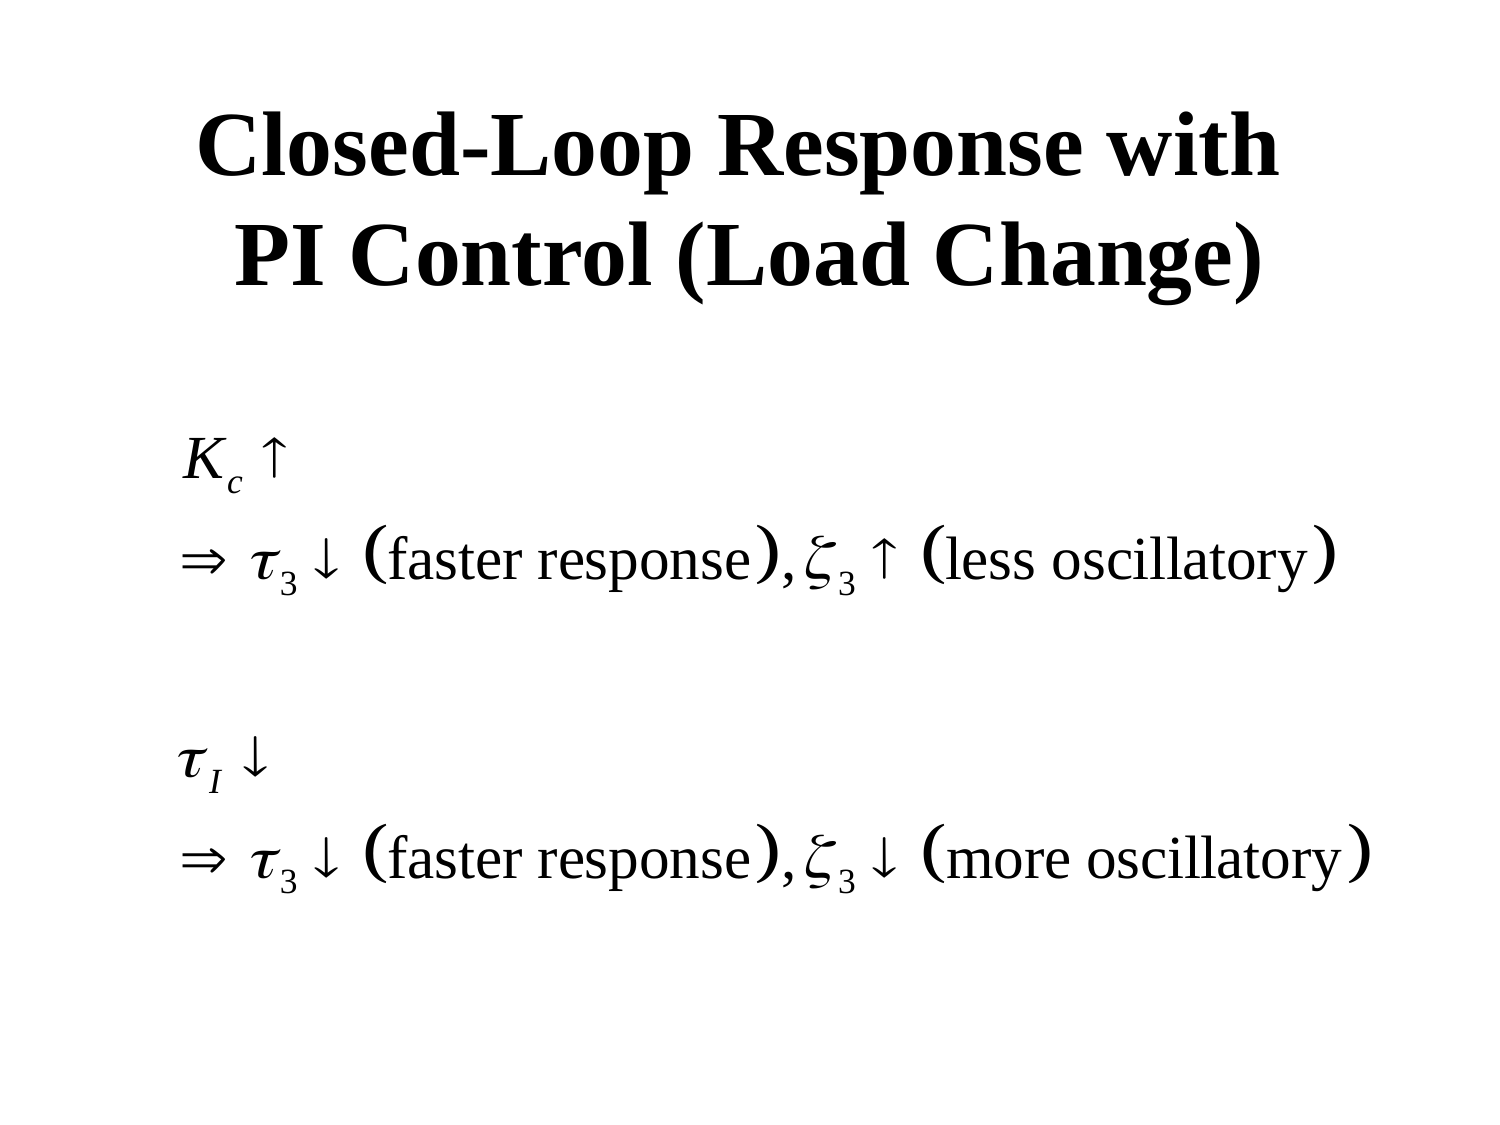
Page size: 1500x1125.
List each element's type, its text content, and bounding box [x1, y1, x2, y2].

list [172, 412, 1377, 913]
title Closed-Loop Response with PI Control (Load Change) [112, 99, 1388, 288]
